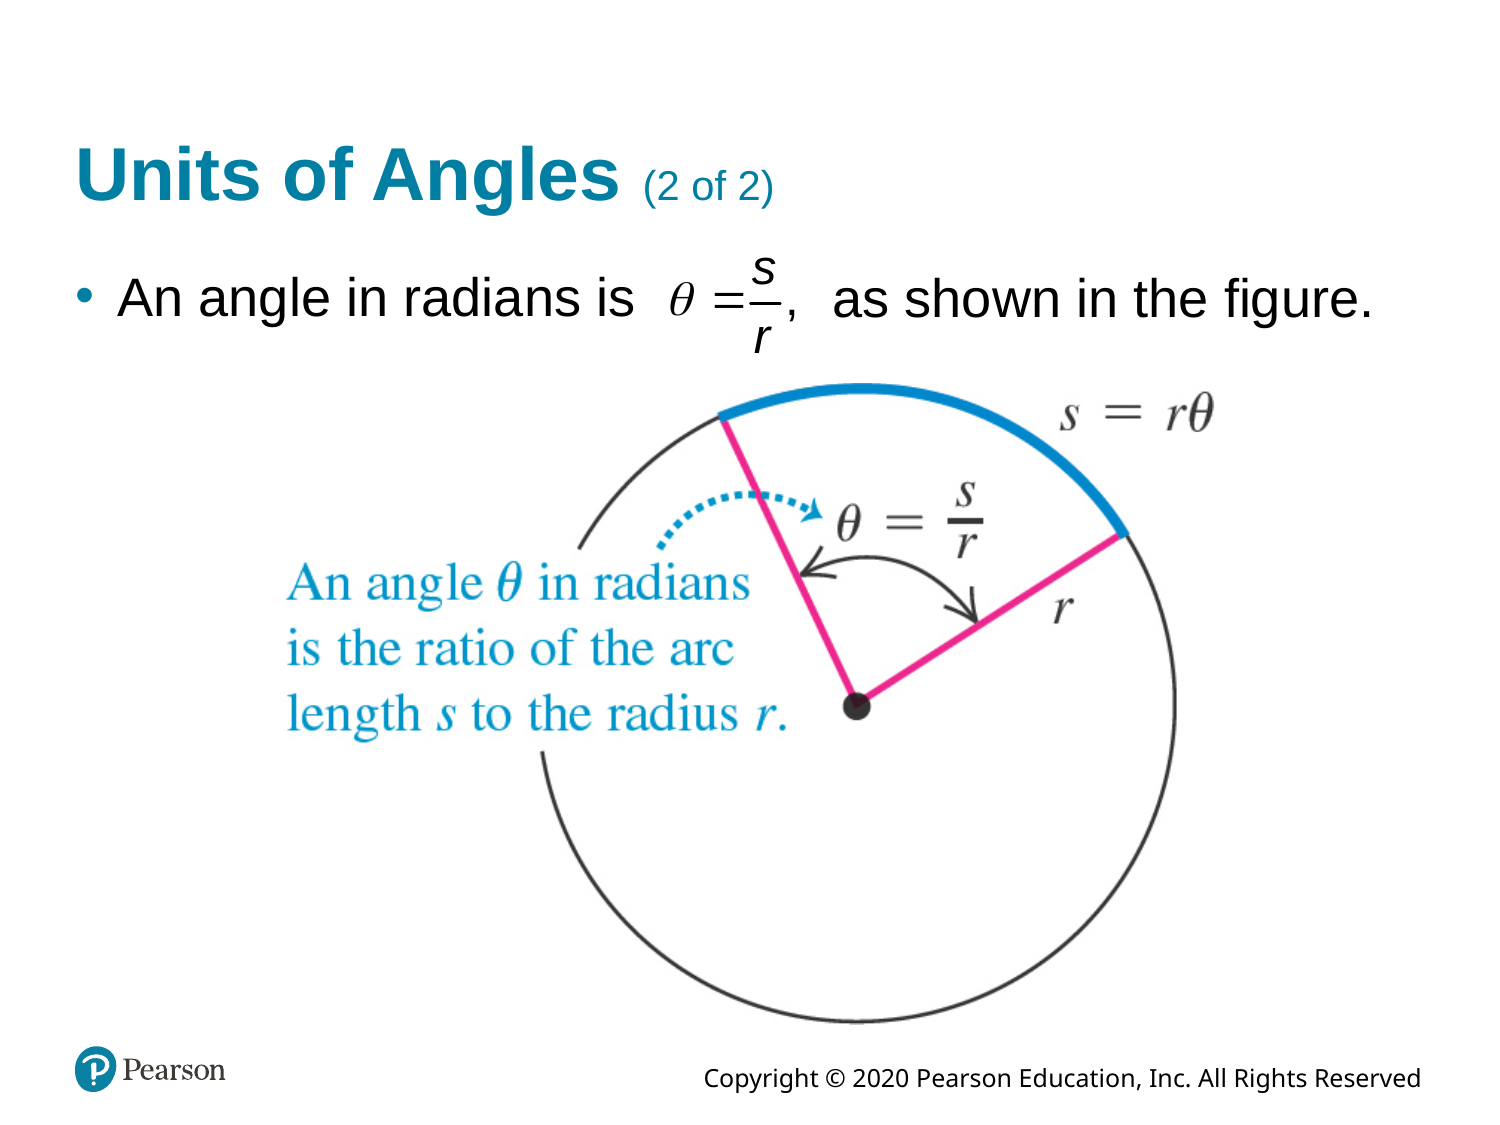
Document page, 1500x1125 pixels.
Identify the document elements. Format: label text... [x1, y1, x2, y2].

list as shown in the figure. [832, 263, 1383, 339]
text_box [661, 237, 806, 365]
picture [286, 383, 1214, 1026]
list An angle in radians is [75, 262, 650, 339]
title Units of Angles (2 of 2) [75, 35, 1425, 216]
